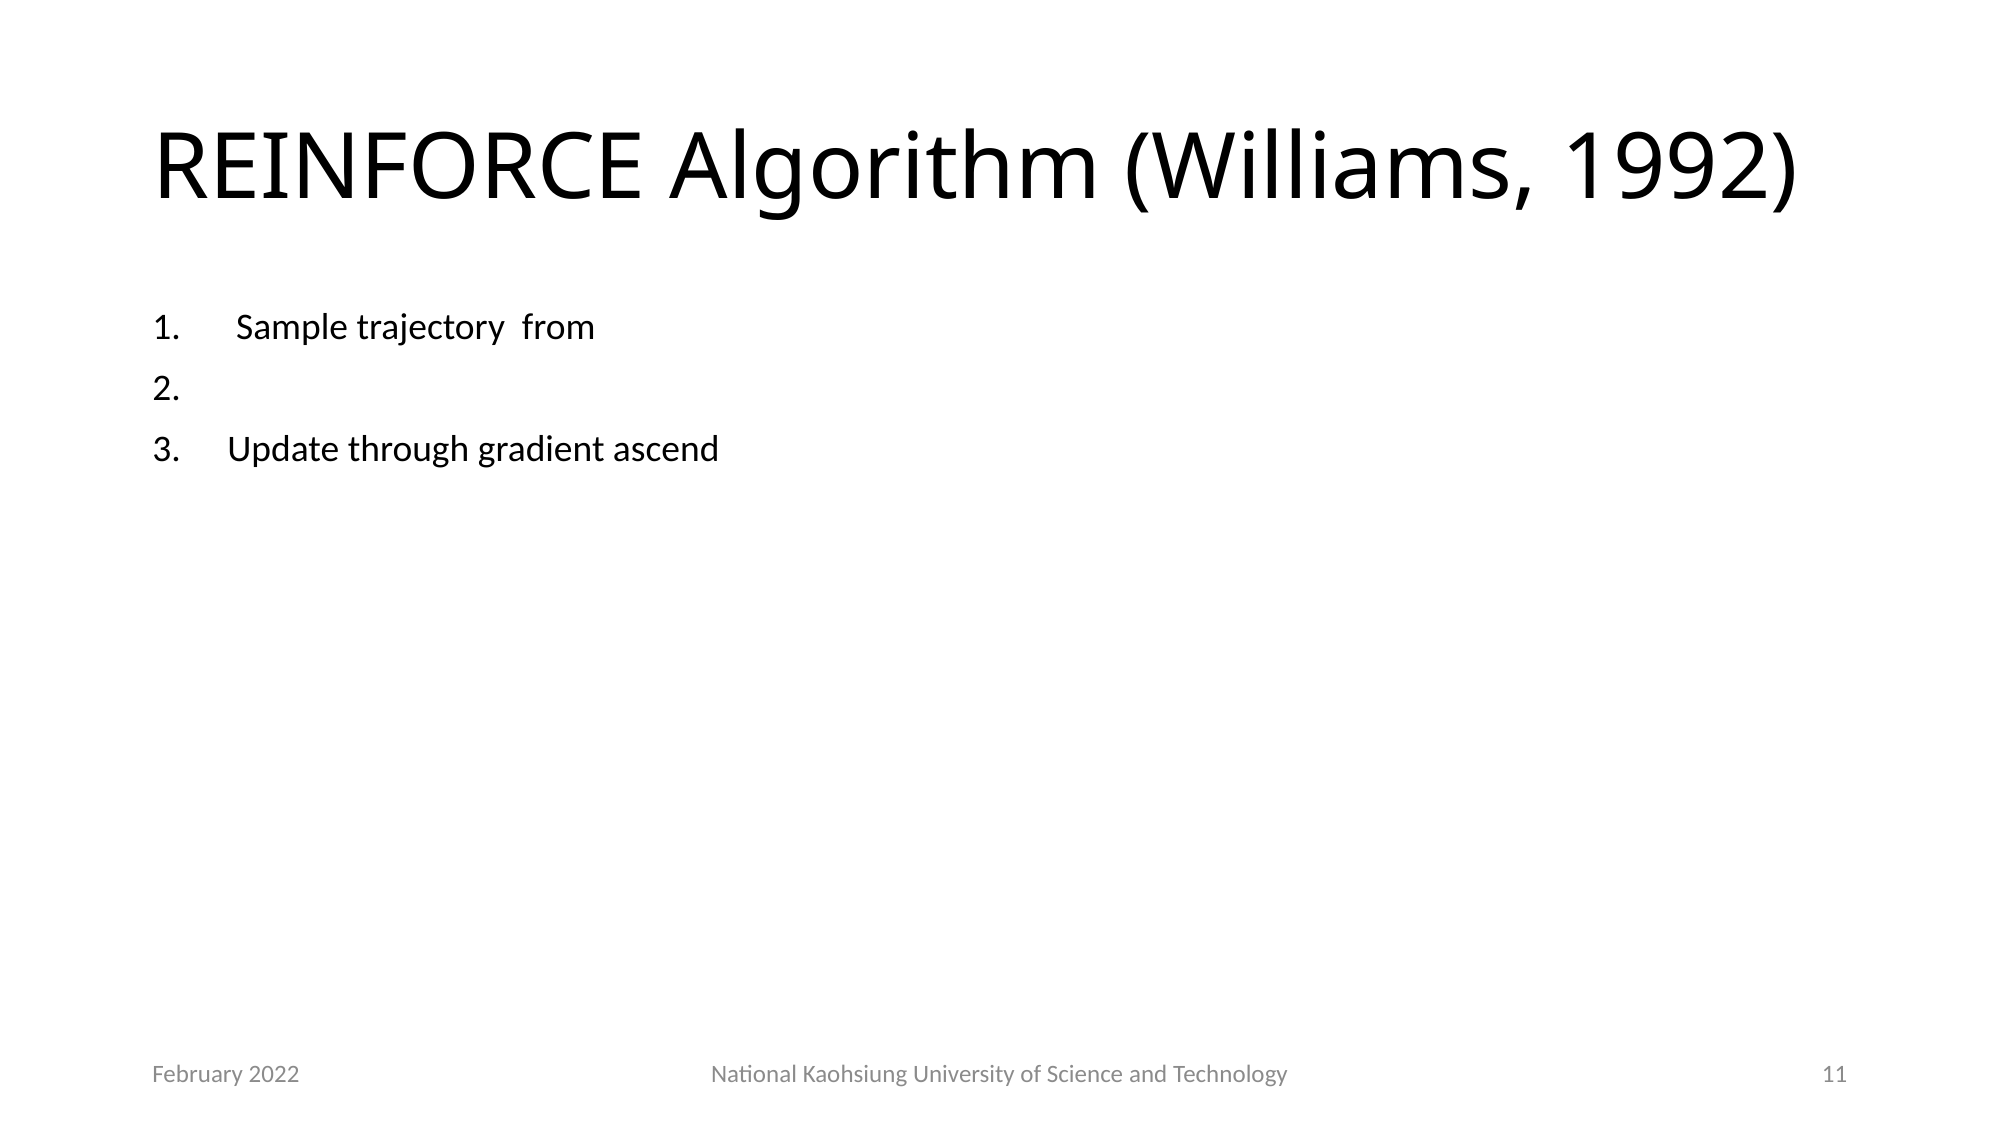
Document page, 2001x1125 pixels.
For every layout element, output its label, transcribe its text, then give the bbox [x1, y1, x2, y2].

title REINFORCE Algorithm (Williams, 1992) [137, 59, 1863, 278]
footer National Kaohsiung University of Science and Technology [662, 1042, 1338, 1103]
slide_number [137, 1042, 588, 1103]
slide_number 11 [1412, 1042, 1863, 1103]
